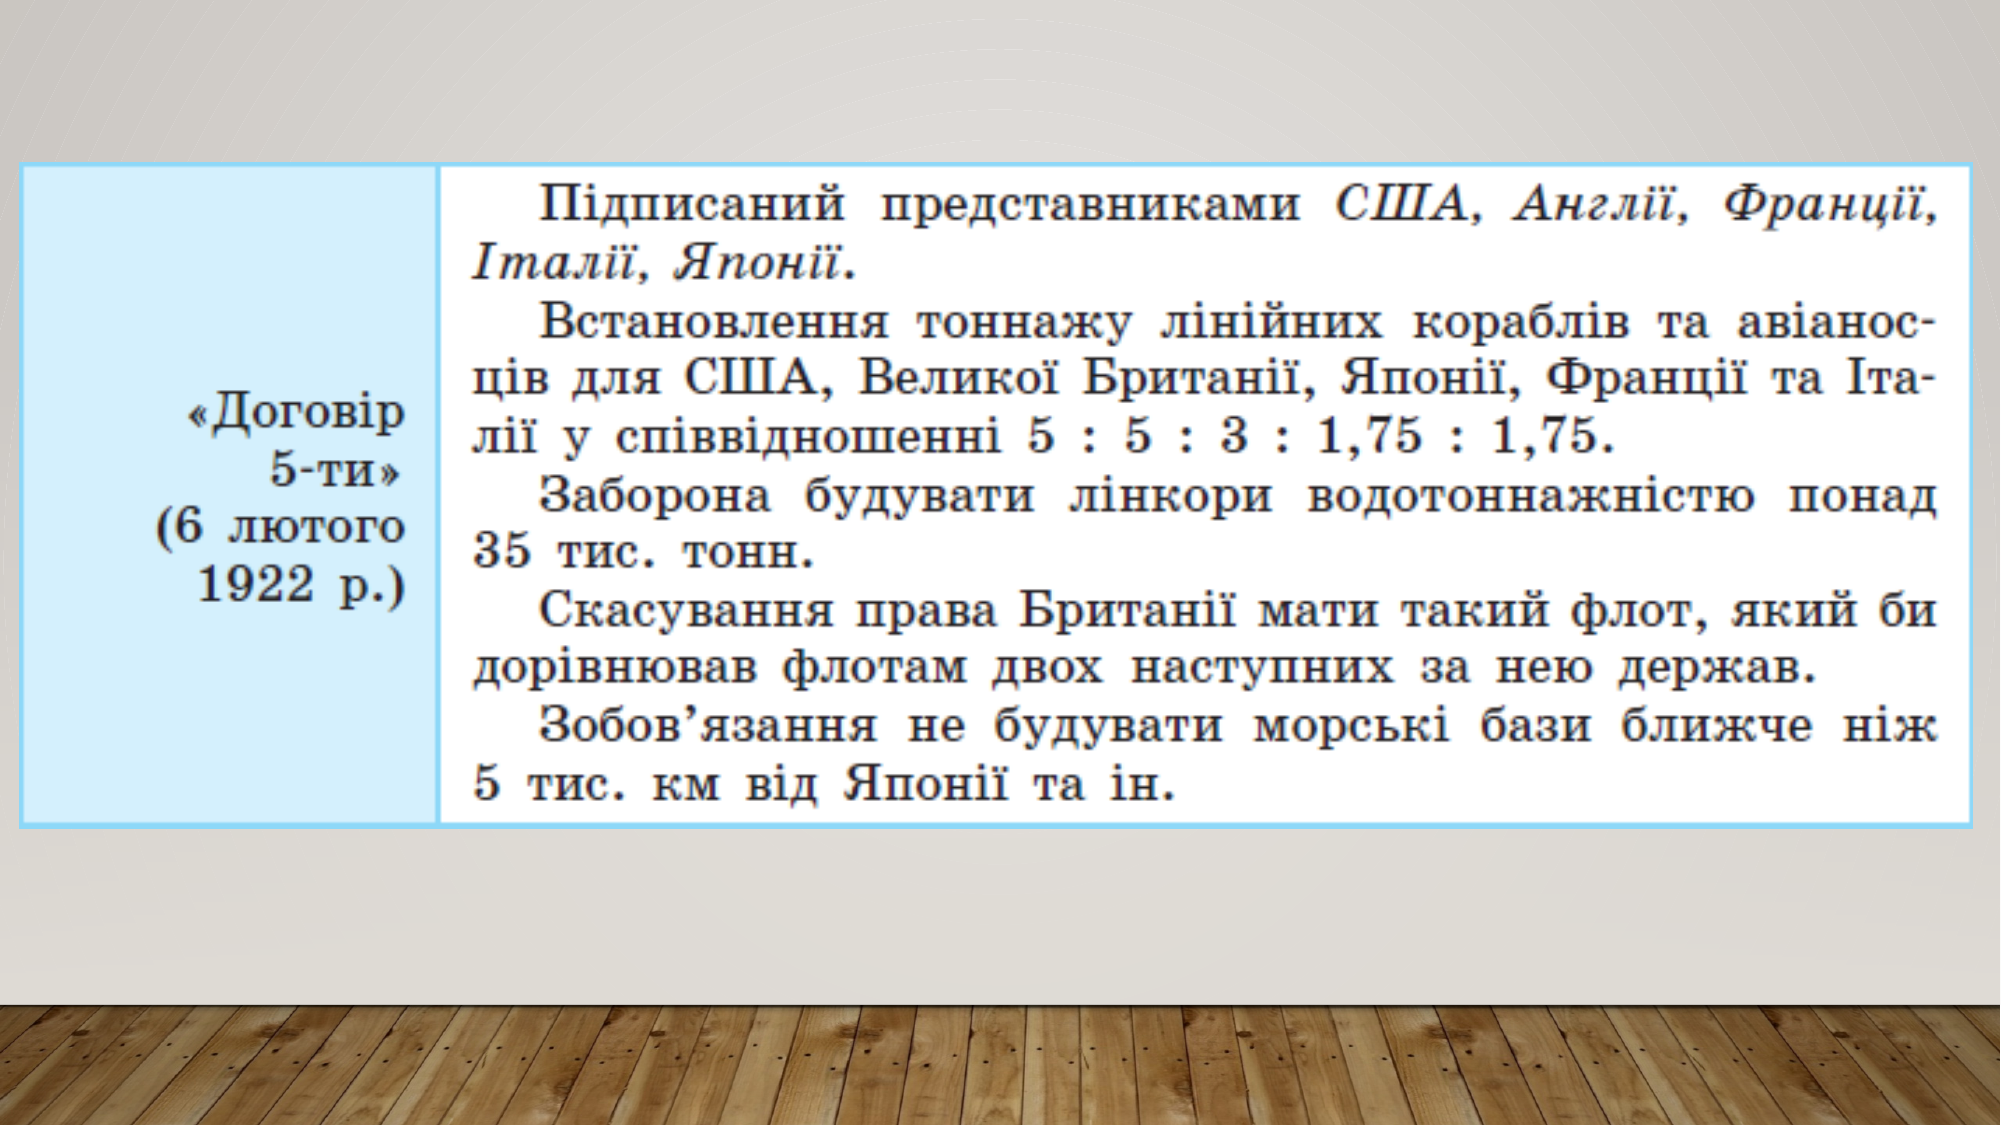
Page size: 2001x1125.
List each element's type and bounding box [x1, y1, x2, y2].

list [19, 162, 1973, 829]
picture [0, 1005, 2000, 1125]
